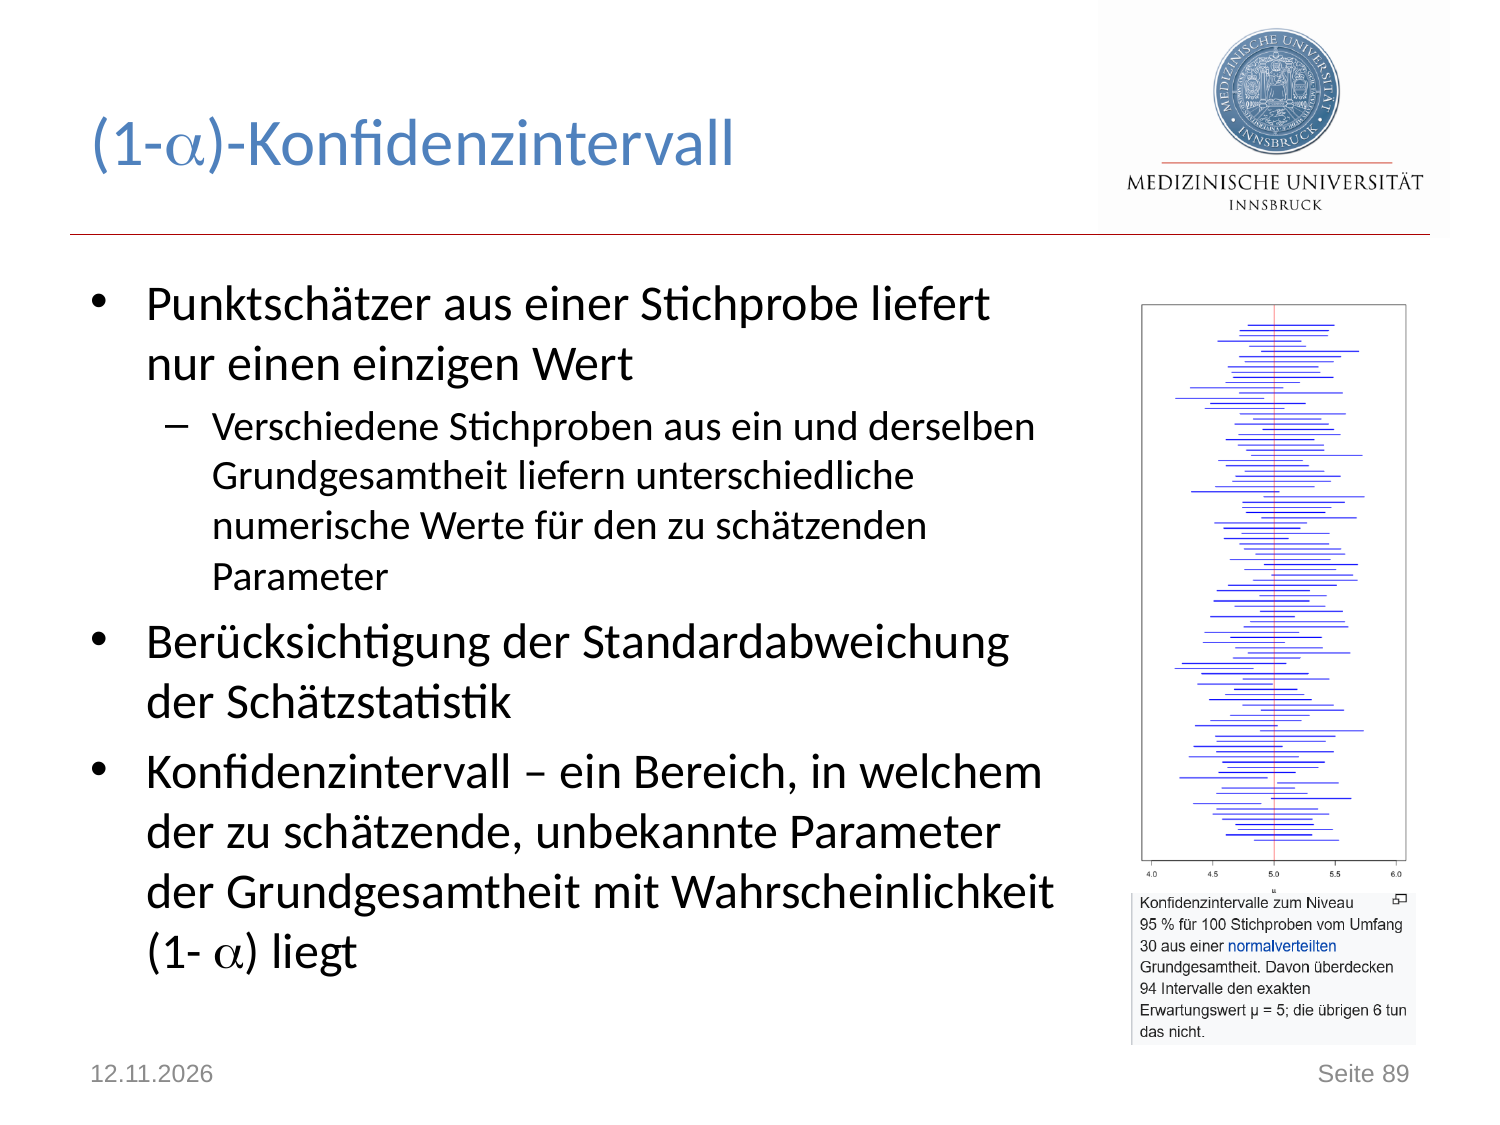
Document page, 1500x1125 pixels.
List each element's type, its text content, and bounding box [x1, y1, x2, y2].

title (1-)-Konfidenzintervall [75, 45, 1090, 233]
list Punktschätzer aus einer Stichprobe liefert nur einen einzigen Wert Verschiedene Stichproben aus ein und derselben Grundgesamtheit liefern unterschiedliche numerische Werte für den zu schätzenden Parameter Berücksichtigung der Standardabweichung der Schätzstatistik Konfidenzintervall – ein Bereich, in welchem der zu schätzende, unbekannte Parameter der Grundgesamtheit mit Wahrscheinlichkeit (1- ) liegt [75, 262, 1081, 1043]
picture [1104, 266, 1425, 1045]
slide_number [75, 1042, 425, 1103]
slide_number Seite 89 [1074, 1042, 1425, 1103]
picture [1098, 0, 1450, 238]
